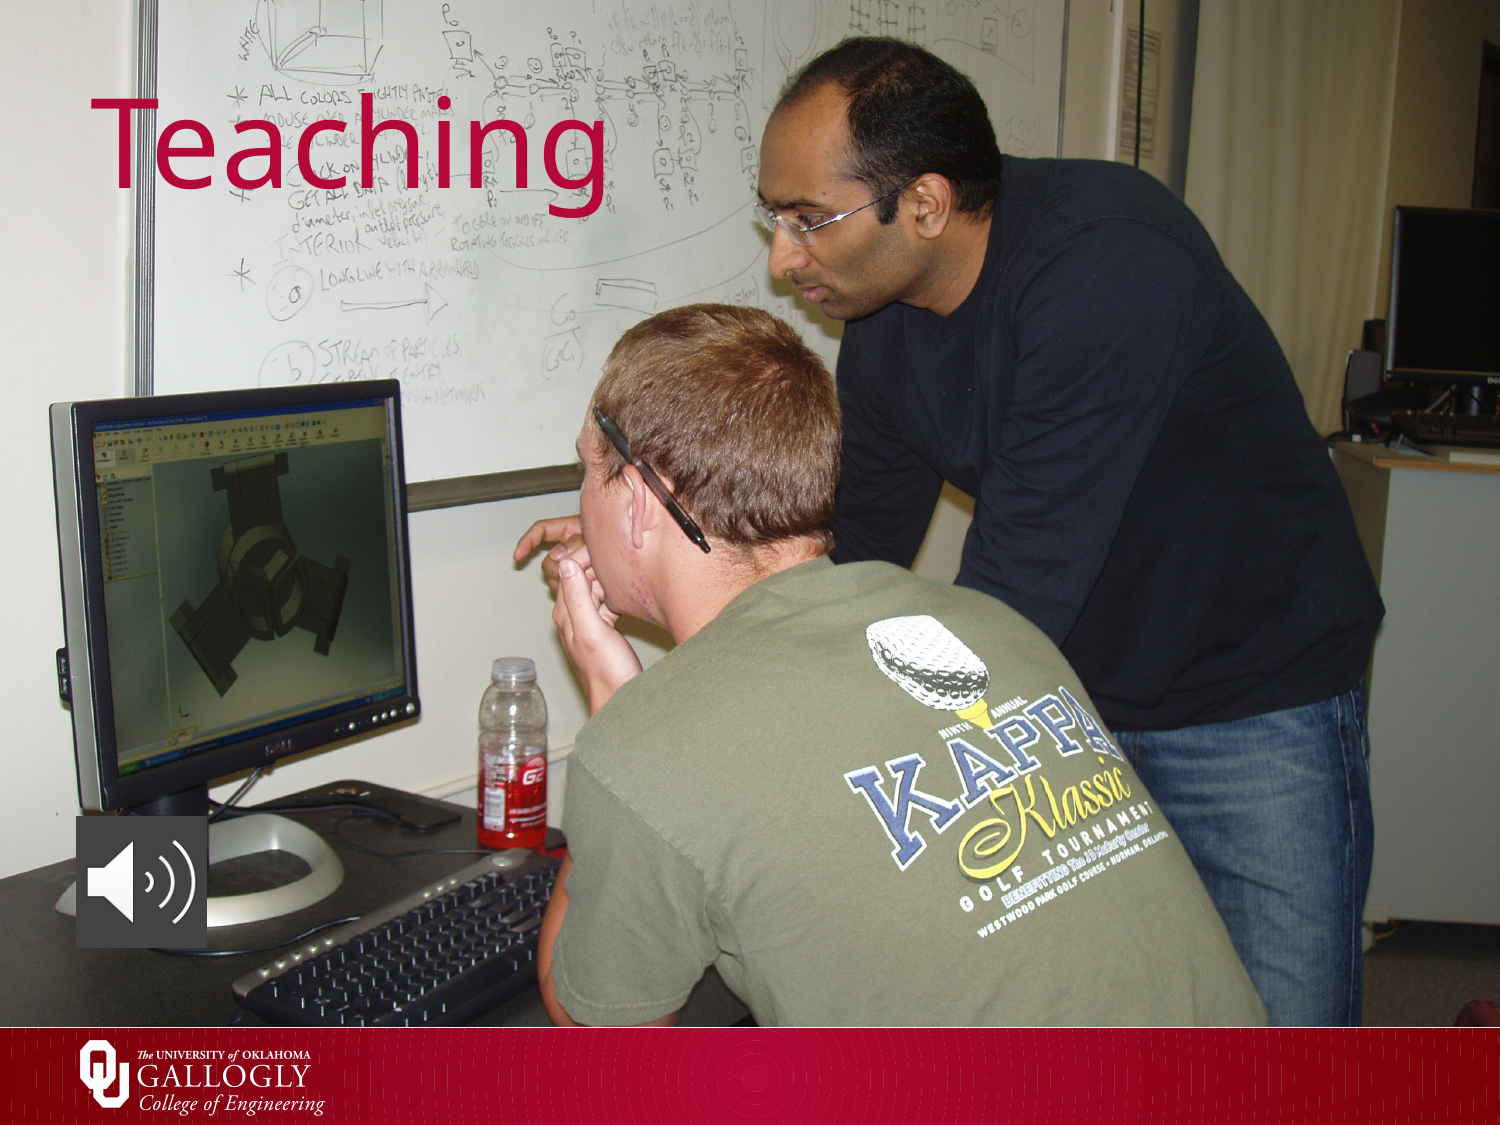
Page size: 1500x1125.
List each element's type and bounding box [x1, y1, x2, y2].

picture [76, 1037, 329, 1119]
list [74, 815, 209, 949]
picture [0, 0, 1500, 1027]
